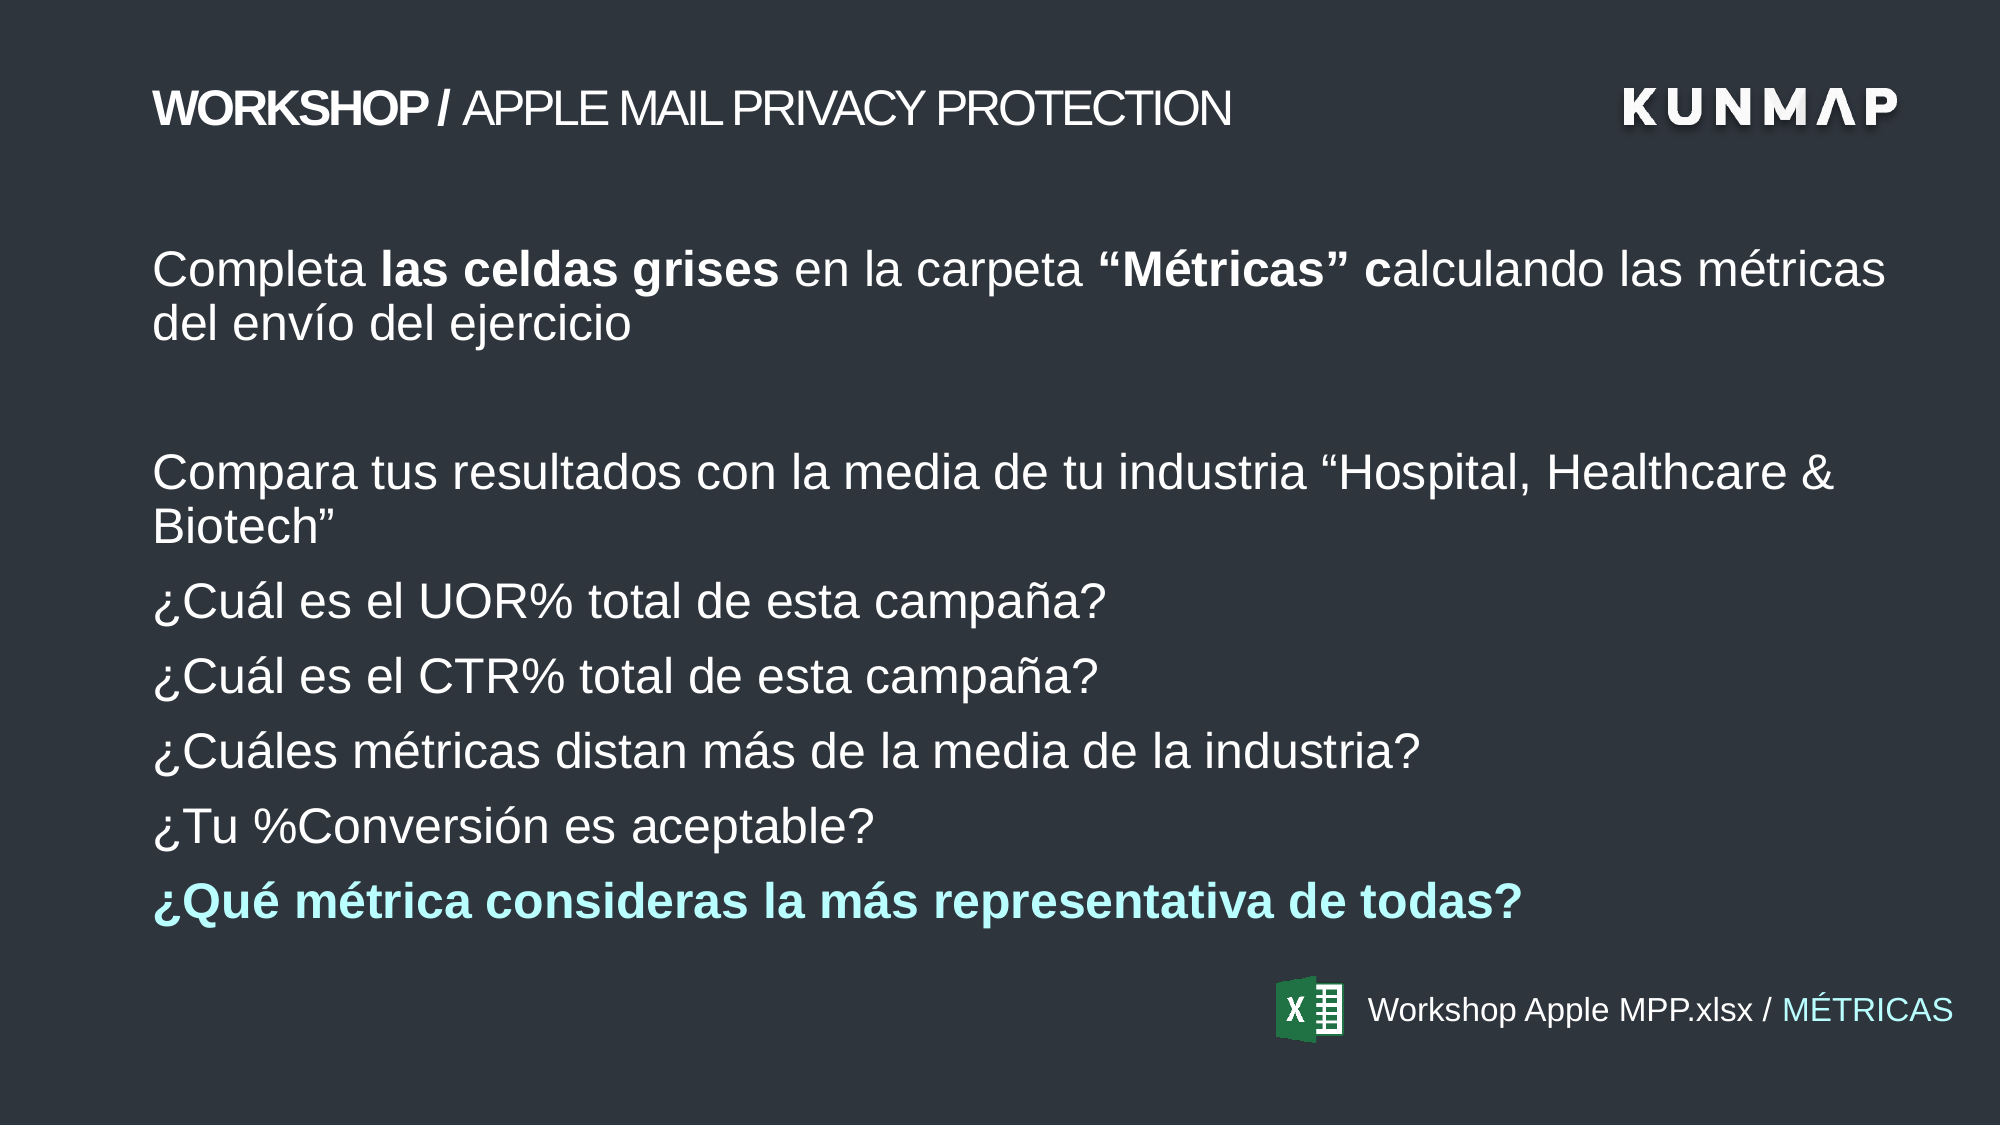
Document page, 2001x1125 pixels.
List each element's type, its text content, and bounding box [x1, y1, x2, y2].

list Completa las celdas grises en la carpeta “Métricas” calculando las métricas del envío del ejercicio Compara tus resultados con la media de tu industria “Hospital, Healthcare & Biotech” ¿Cuál es el UOR% total de esta campaña? ¿Cuál es el CTR% total de esta campaña? ¿Cuáles métricas distan más de la media de la industria? ¿Tu %Conversión es aceptable? ¿Qué métrica consideras la más representativa de todas? [137, 235, 1910, 1014]
title WORKSHOP / APPLE MAIL PRIVACY PROTECTION [137, 74, 1862, 207]
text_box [1276, 976, 1972, 1043]
picture [1862, 88, 1897, 125]
